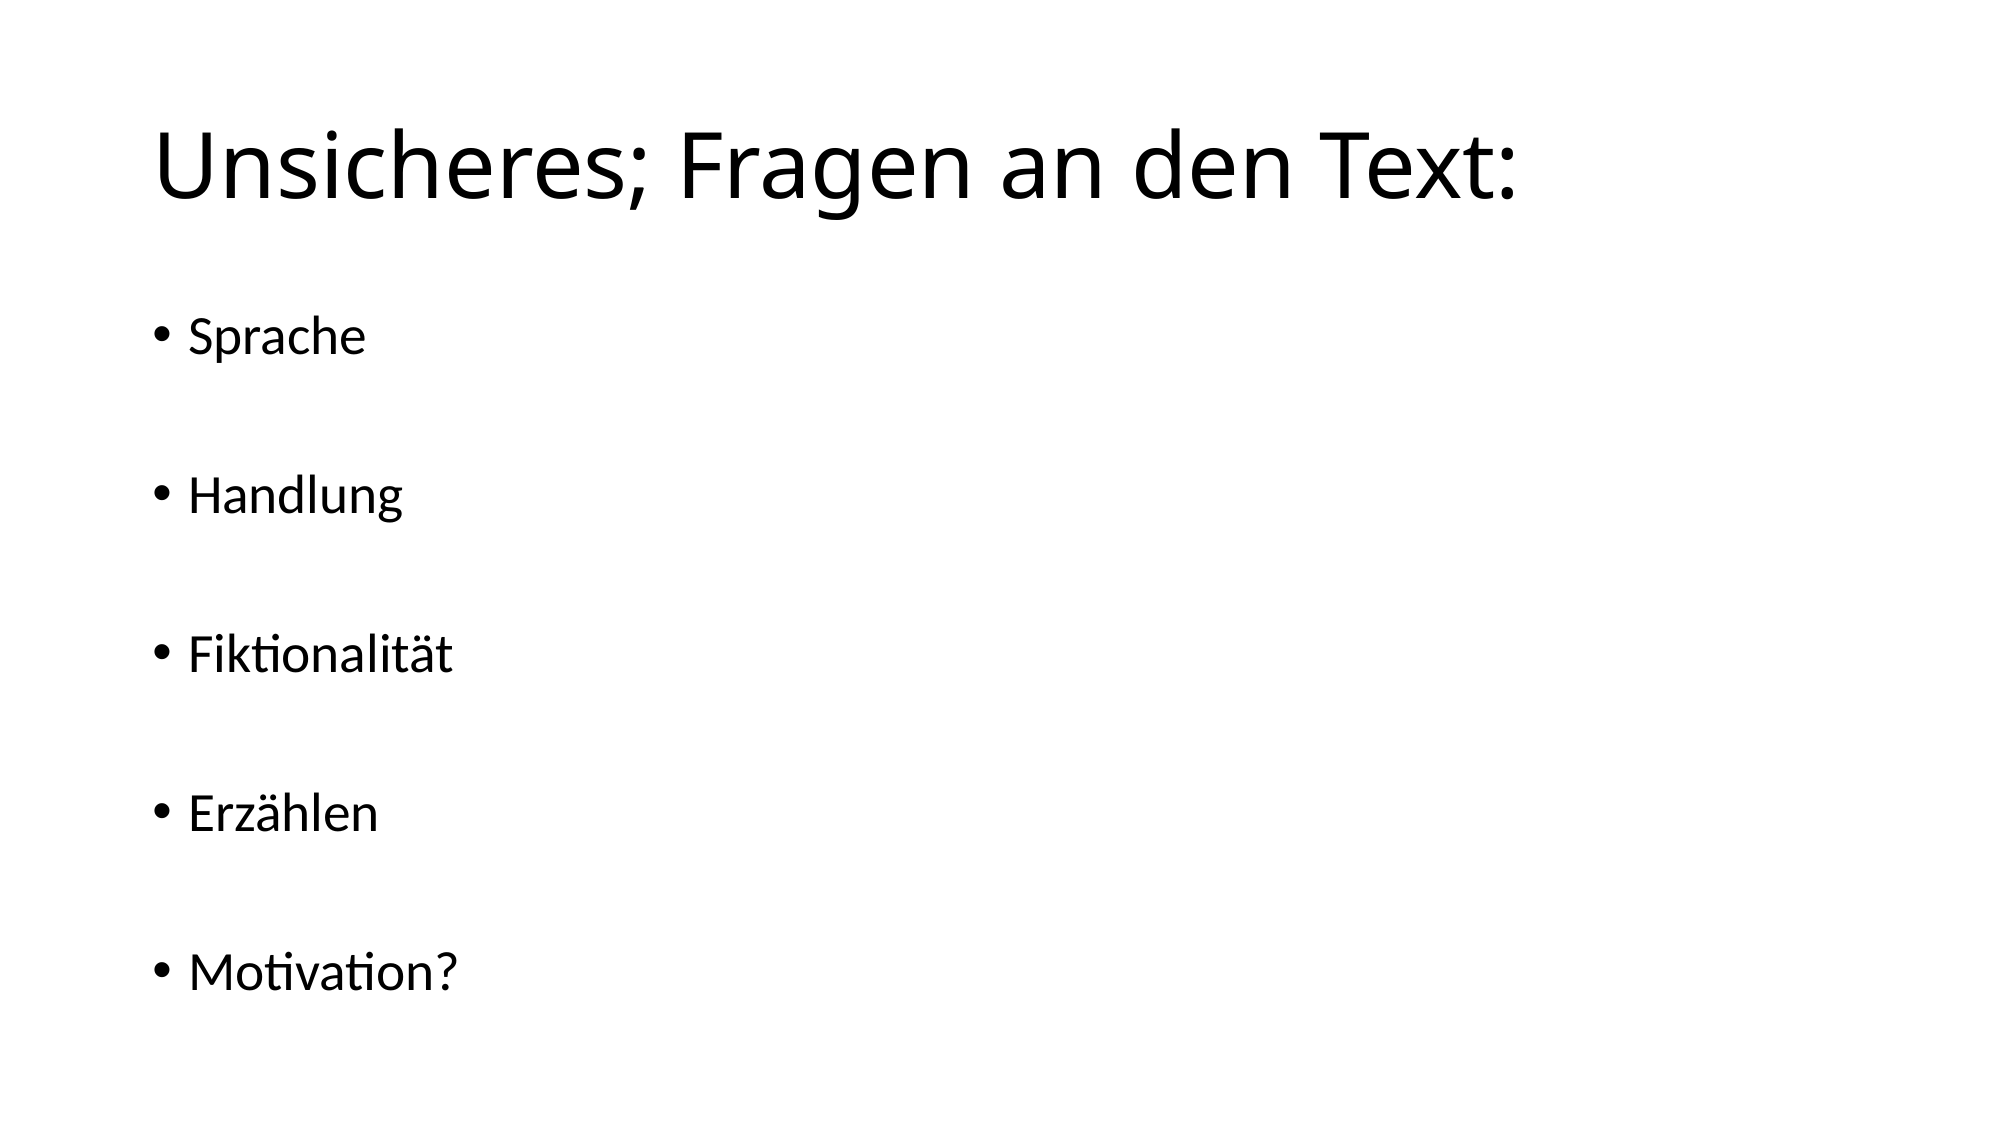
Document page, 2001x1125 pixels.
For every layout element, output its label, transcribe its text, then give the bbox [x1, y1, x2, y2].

title Unsicheres; Fragen an den Text: [137, 59, 1863, 278]
list Sprache Handlung Fiktionalität Erzählen Motivation? [137, 299, 1863, 1014]
